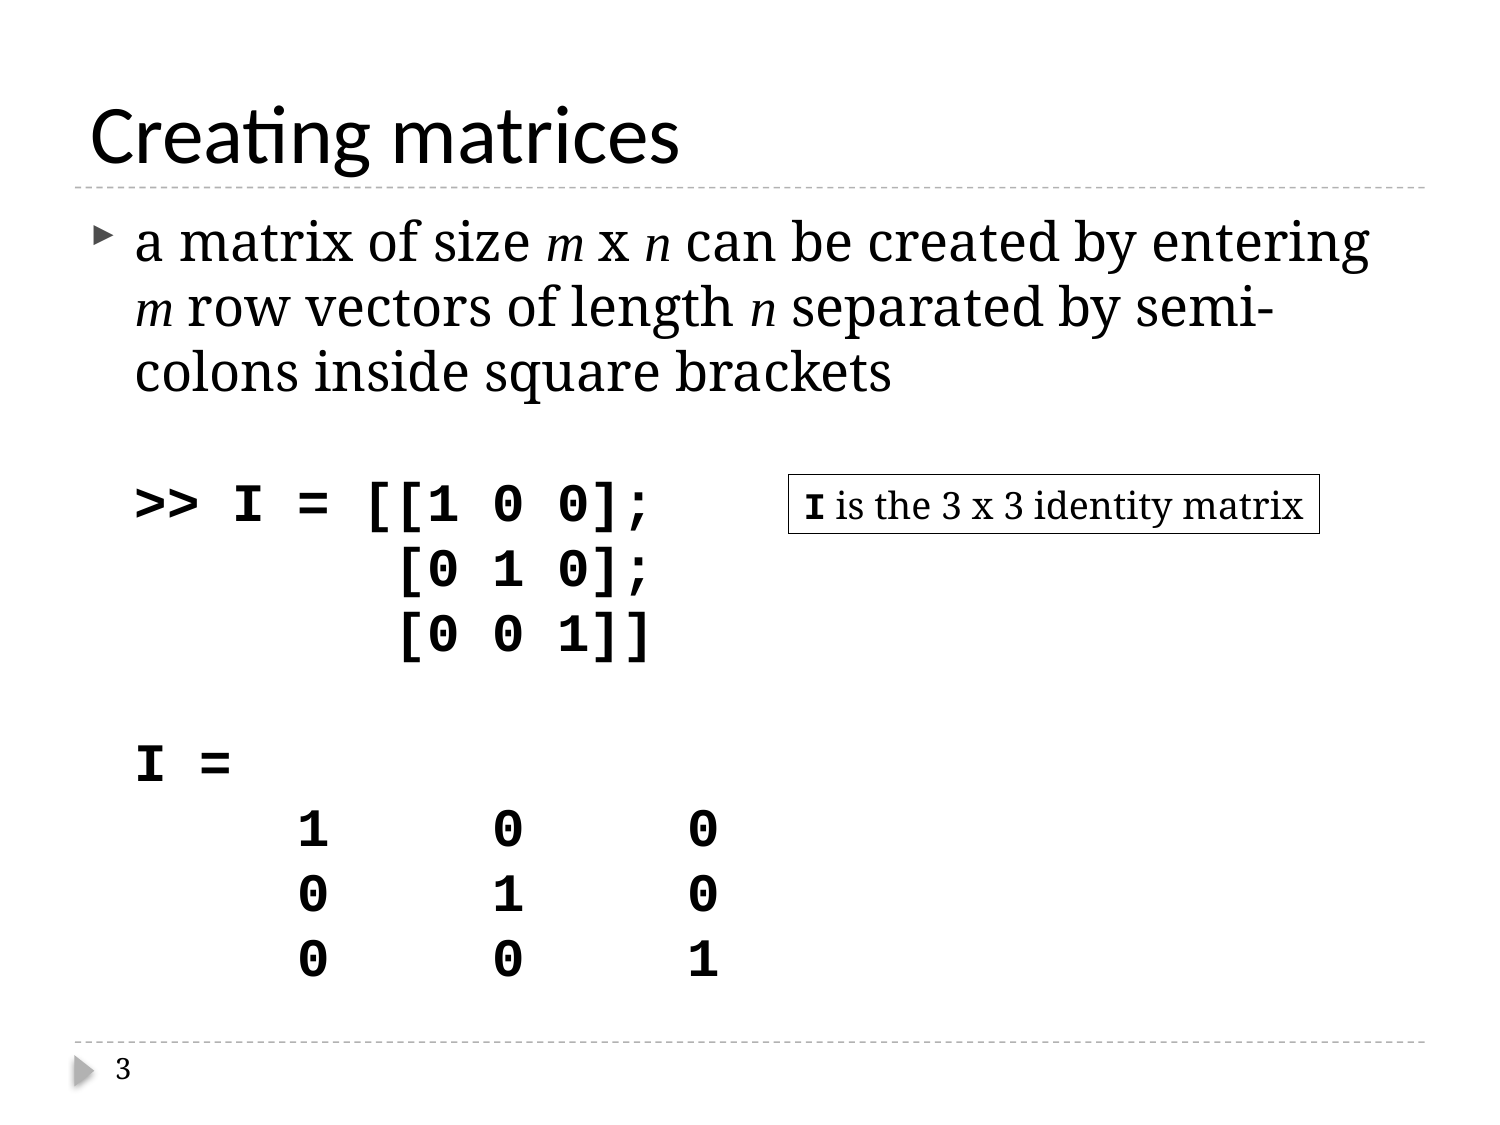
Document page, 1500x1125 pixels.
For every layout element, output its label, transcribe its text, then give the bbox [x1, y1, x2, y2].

text_box I is the 3 x 3 identity matrix [788, 474, 1320, 534]
slide_number 3 [100, 1042, 426, 1103]
list a matrix of size m x n can be created by entering m row vectors of length n separated by semi-colons inside square brackets >> I = [[1 0 0]; [0 1 0]; [0 0 1]] I = 1 0 0 0 1 0 0 0 1 [74, 199, 1426, 1011]
title Creating matrices [74, 24, 1426, 188]
